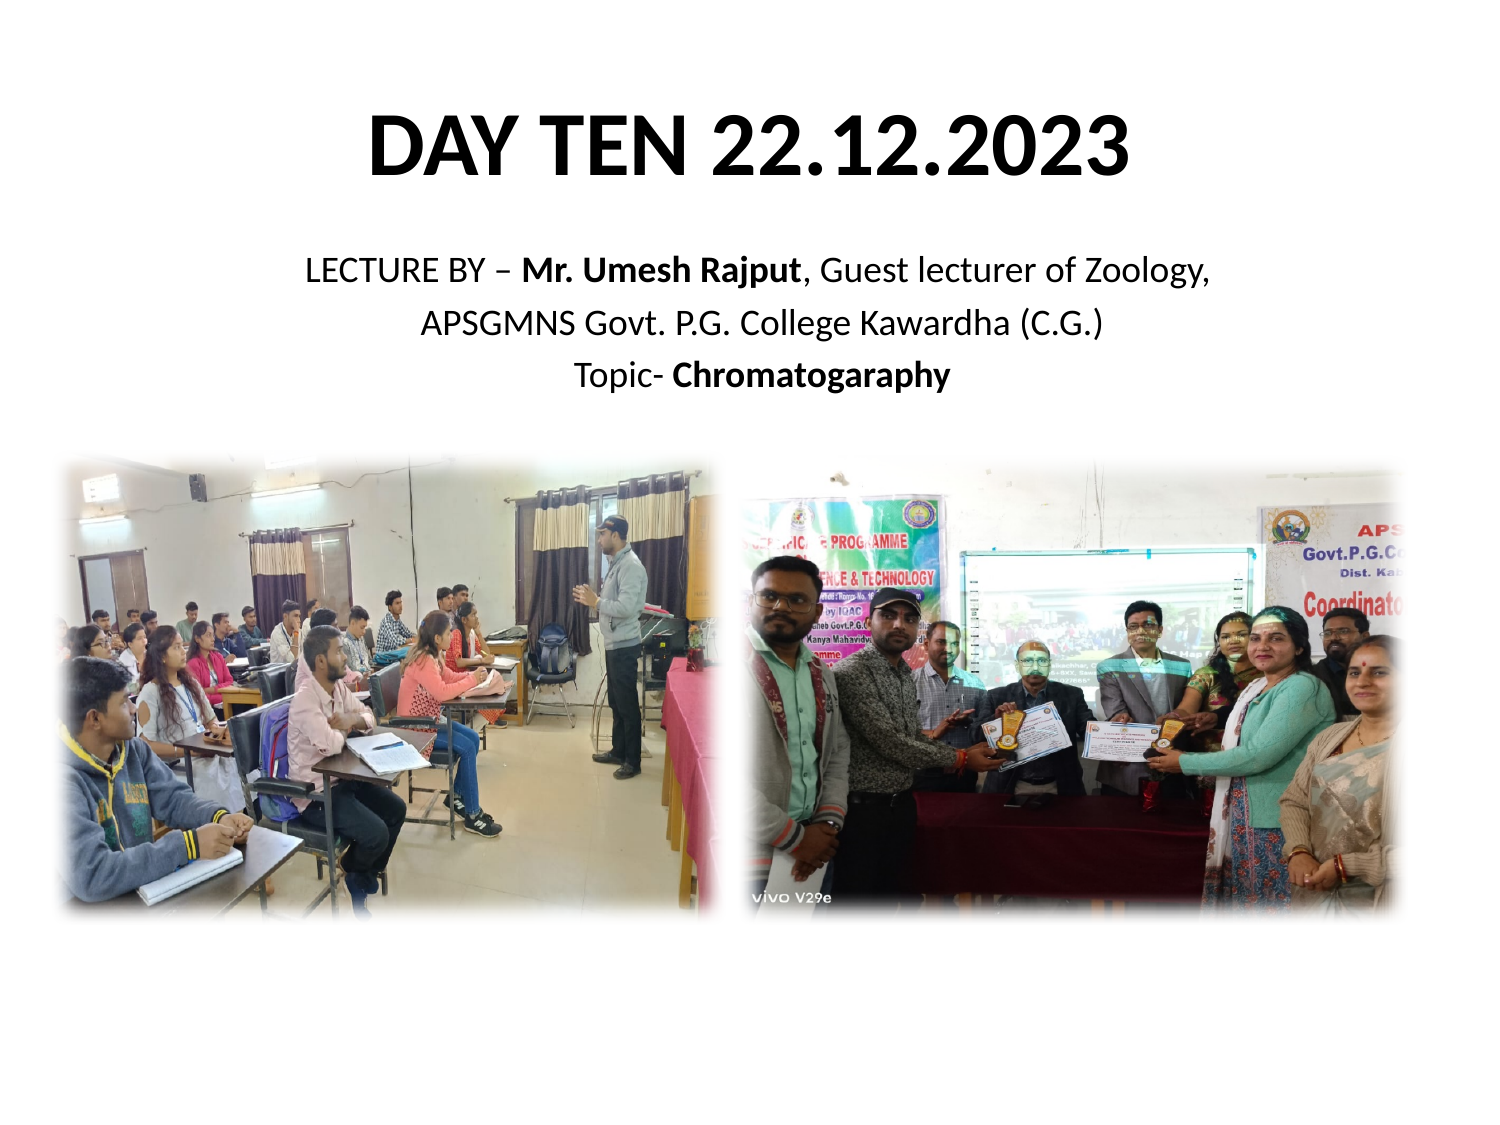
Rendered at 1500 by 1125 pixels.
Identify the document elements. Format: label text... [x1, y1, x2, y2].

title DAY TEN 22.12.2023 [75, 45, 1425, 233]
picture [49, 449, 728, 927]
list LECTURE BY – Mr. Umesh Rajput, Guest lecturer of Zoology, APSGMNS Govt. P.G. College Kawardha (C.G.) Topic- Chromatogaraphy [87, 237, 1438, 980]
picture [737, 454, 1409, 927]
